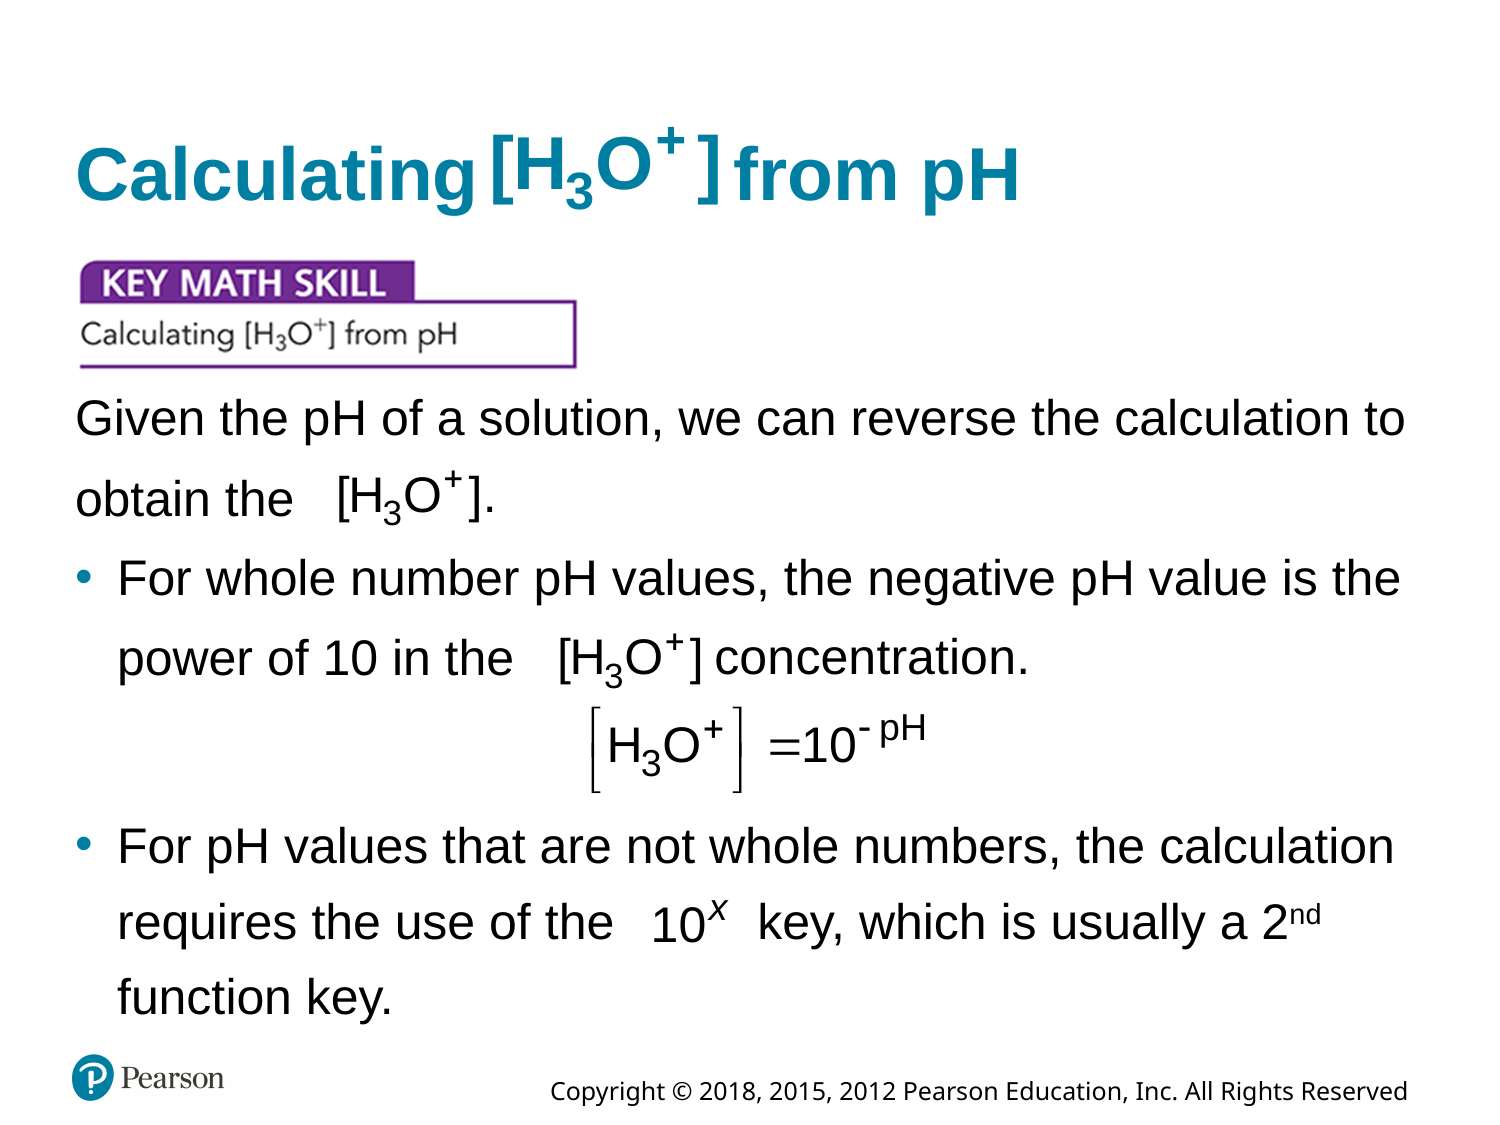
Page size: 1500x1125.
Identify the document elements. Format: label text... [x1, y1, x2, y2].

list obtain the [75, 466, 323, 534]
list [74, 254, 583, 375]
list function key. [75, 964, 1425, 1033]
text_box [490, 109, 723, 217]
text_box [583, 702, 931, 799]
list key, which is usually a 2nd [757, 889, 1423, 955]
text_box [334, 457, 498, 532]
list power of 10 in the [75, 625, 541, 694]
list requires the use of the [75, 889, 636, 955]
list Given the p H of a solution, we can reverse the calculation to [75, 385, 1425, 454]
list For p H values that are not whole numbers, the calculation [75, 813, 1425, 879]
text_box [555, 620, 1032, 694]
picture [51, 1053, 245, 1102]
title Calculating concentration H sub 3 O super plus from p H [75, 35, 1425, 216]
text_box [651, 886, 734, 950]
list For whole number p H values, the negative p H value is the [75, 545, 1423, 614]
